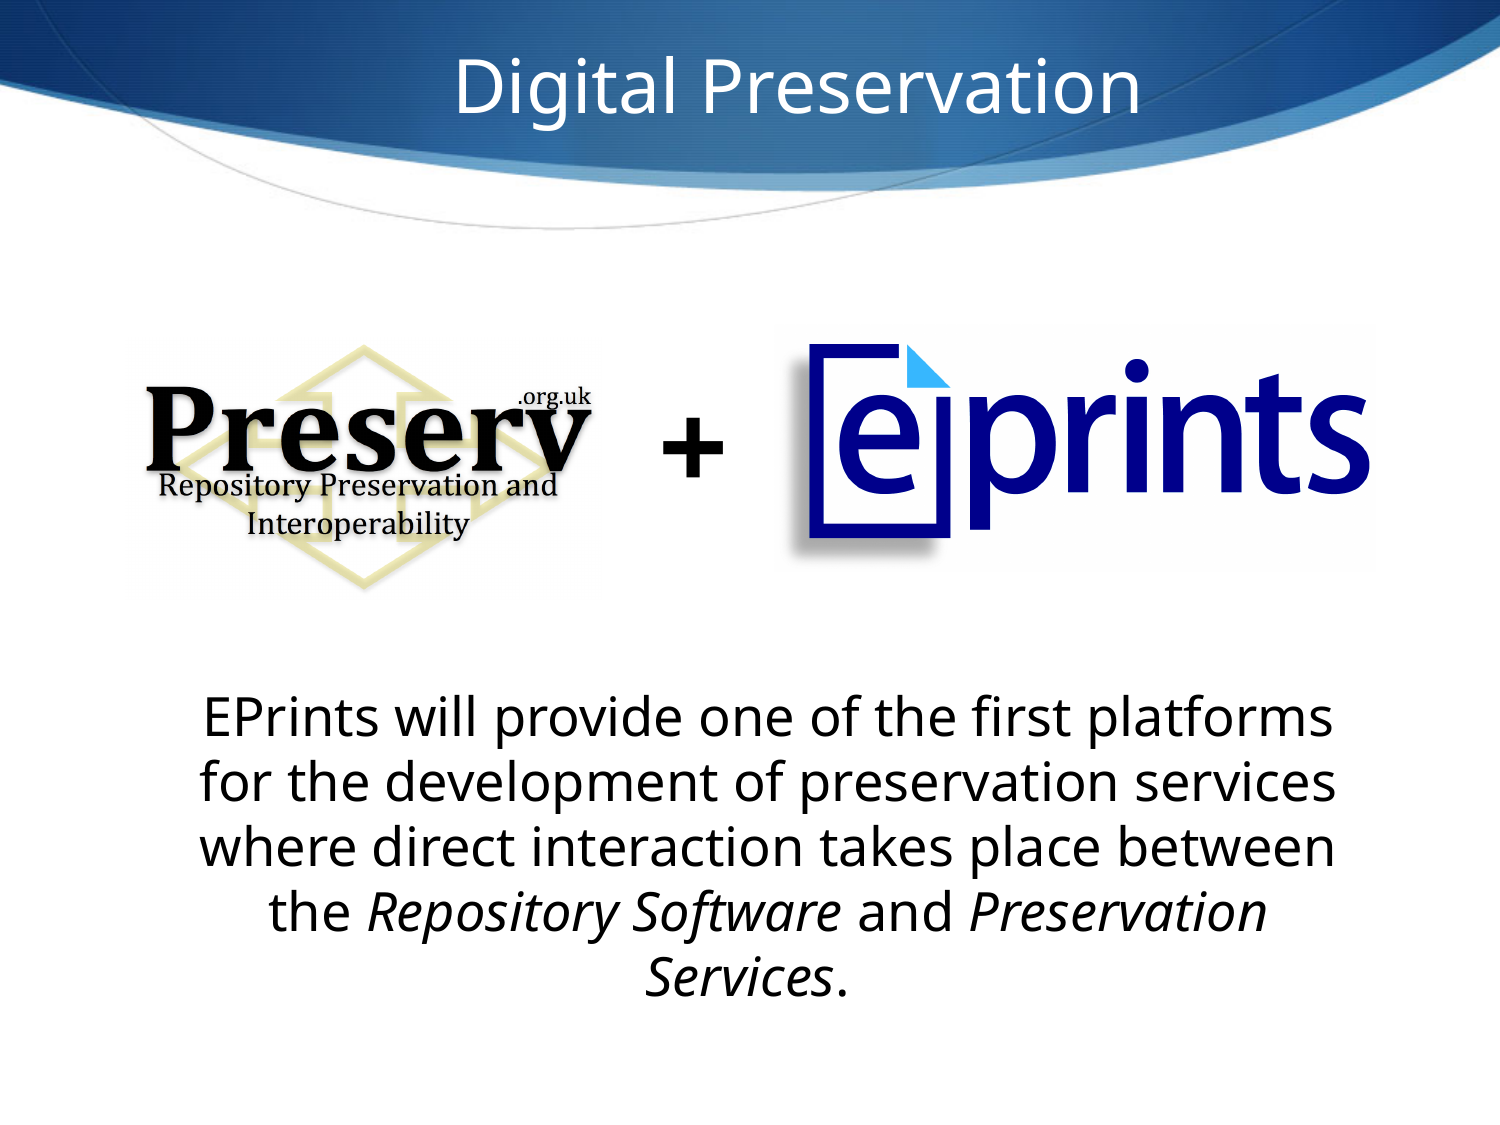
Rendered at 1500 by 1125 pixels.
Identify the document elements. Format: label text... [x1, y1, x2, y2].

text_box + [643, 360, 744, 524]
text_box EPrints will provide one of the first platforms for the development of preservation services where direct interaction takes place between the Repository Software and Preservation Services. [150, 674, 1388, 1015]
picture [0, 0, 1500, 1125]
text_box Digital Preservation [437, 31, 1175, 137]
